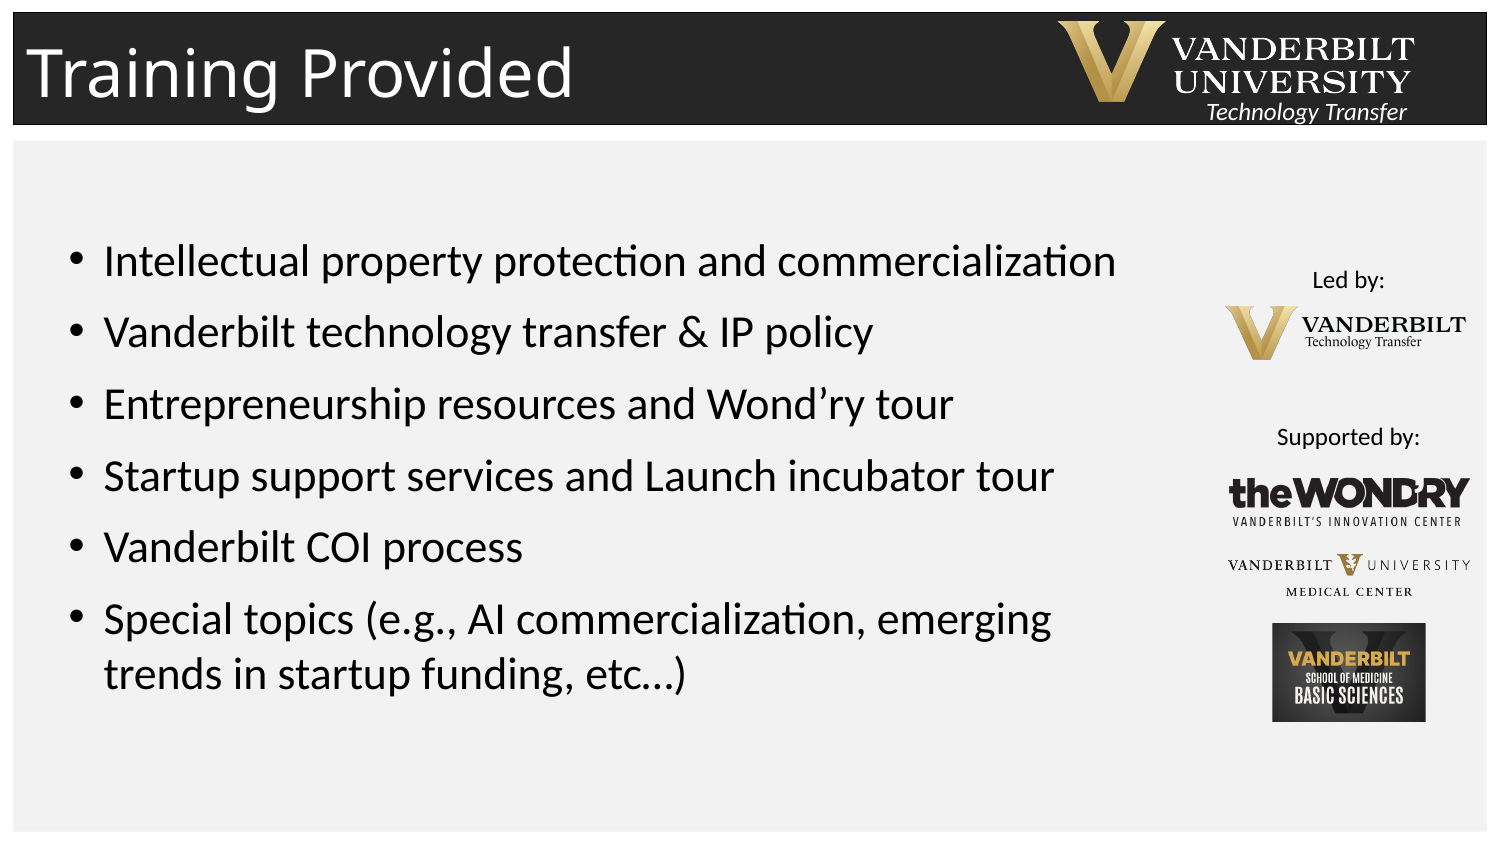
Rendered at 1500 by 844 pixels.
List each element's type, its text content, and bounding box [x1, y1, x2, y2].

picture [1217, 298, 1481, 372]
picture [1042, 7, 1440, 116]
picture [1266, 110, 1273, 116]
picture [1304, 109, 1310, 116]
text_box Supported by: [1217, 413, 1481, 459]
picture [1222, 438, 1476, 541]
text_box Training Provided [11, 0, 959, 141]
picture [1347, 109, 1353, 116]
picture [1228, 554, 1470, 596]
picture [1272, 623, 1426, 722]
text_box Led by: [1217, 256, 1481, 298]
picture [1285, 110, 1292, 116]
text_box Intellectual property protection and commercialization Vanderbilt technology transfer & IP policy Entrepreneurship resources and Wond’ry tour Startup support services and Launch incubator tour Vanderbilt COI process Special topics (e.g., AI commercialization, emerging trends in startup funding, etc…) [53, 222, 1169, 706]
